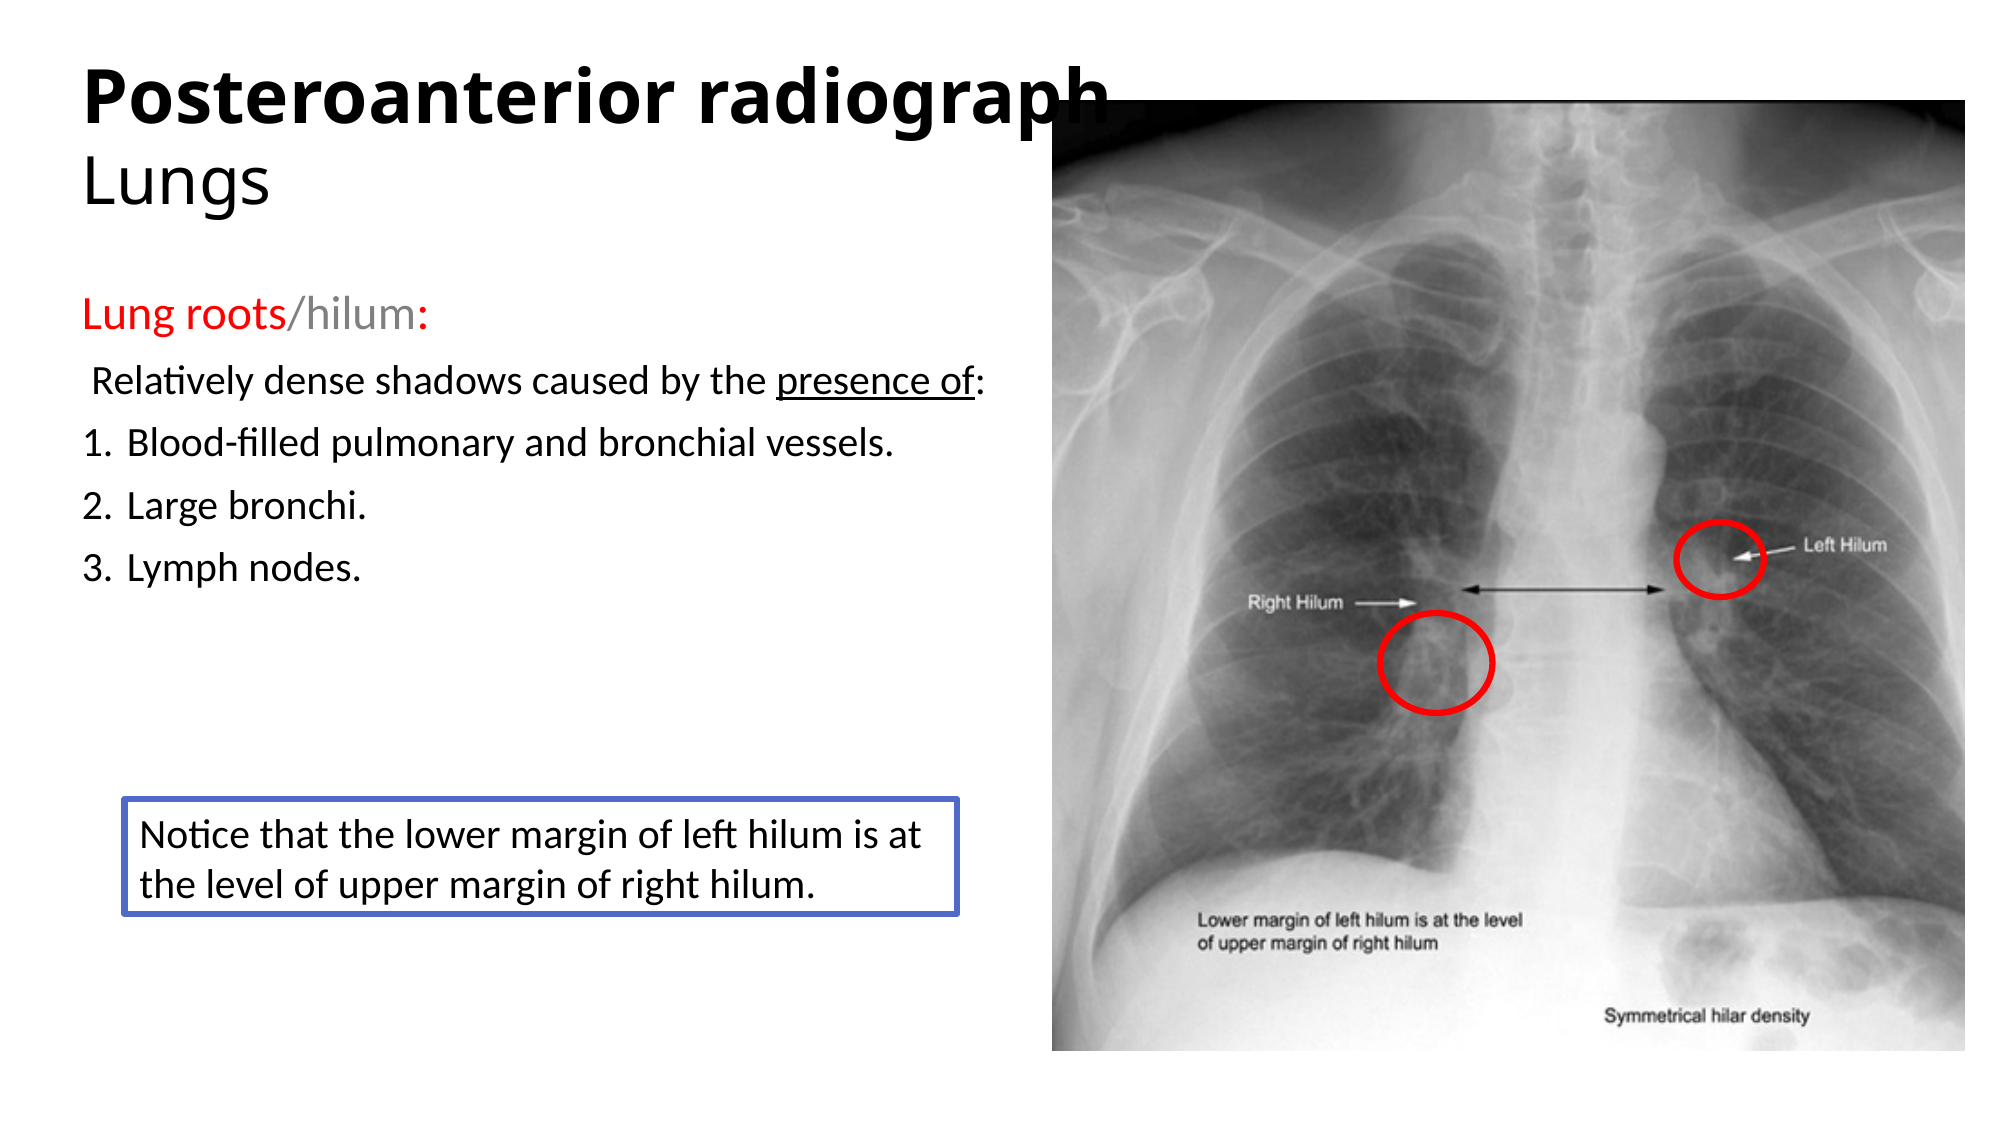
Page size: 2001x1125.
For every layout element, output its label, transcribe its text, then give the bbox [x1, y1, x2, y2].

text_box Notice that the lower margin of left hilum is at the level of upper margin of right hilum. [124, 799, 957, 914]
text_box Posteroanterior radiograph Lungs [67, 40, 1201, 226]
text_box Lung roots/hilum: Relatively dense shadows caused by the presence of: Blood-filled pulmonary and bronchial vessels. Large bronchi. Lymph nodes. [67, 272, 1015, 598]
picture [1051, 100, 1965, 1051]
